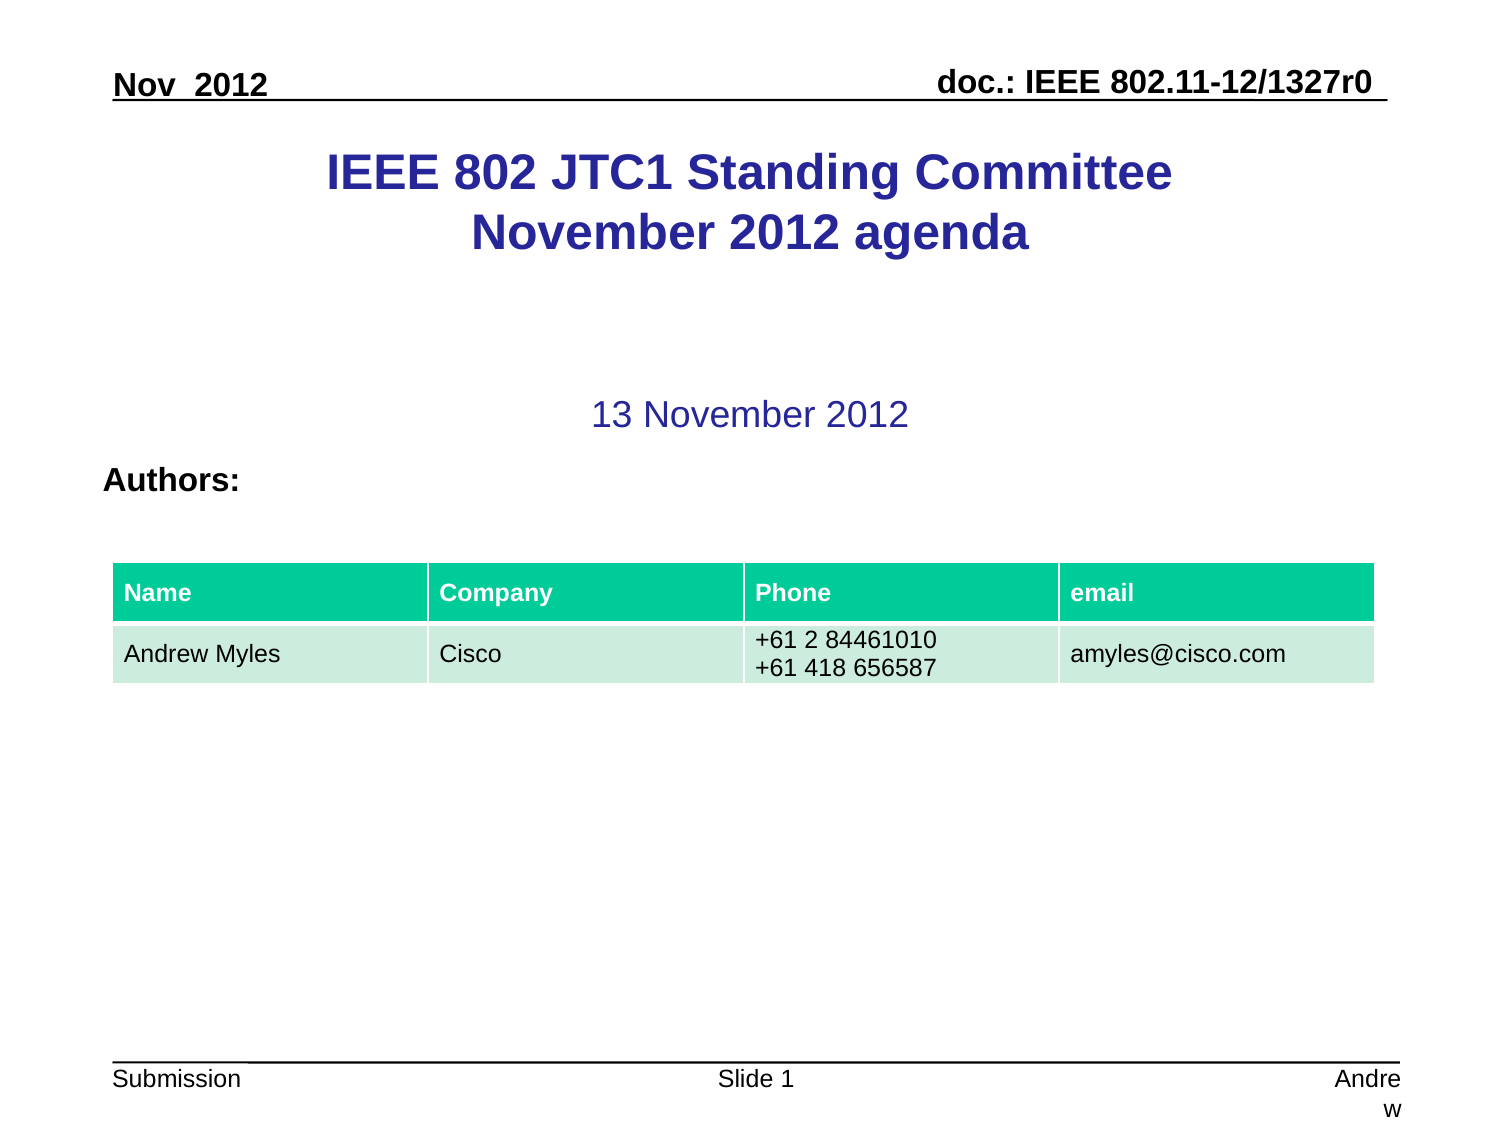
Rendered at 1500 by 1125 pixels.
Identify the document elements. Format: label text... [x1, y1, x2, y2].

list 13 November 2012 [112, 382, 1388, 445]
title IEEE 802 JTC1 Standing Committee November 2012 agenda [112, 112, 1388, 288]
table_header email [1060, 563, 1374, 621]
table_header Company [429, 563, 743, 621]
table_header Name [113, 563, 427, 621]
text_box Authors: [87, 450, 325, 513]
table_header Phone [745, 563, 1058, 621]
table_cell Cisco [429, 626, 743, 683]
slide_number Slide 1 [709, 1061, 803, 1093]
table_cell amyles@cisco.com [1060, 626, 1374, 683]
table_cell Andrew Myles [113, 626, 427, 683]
table_cell +61 2 84461010 +61 418 656587 [745, 626, 1058, 683]
footer Andrew Myles, Cisco [1320, 1061, 1402, 1093]
